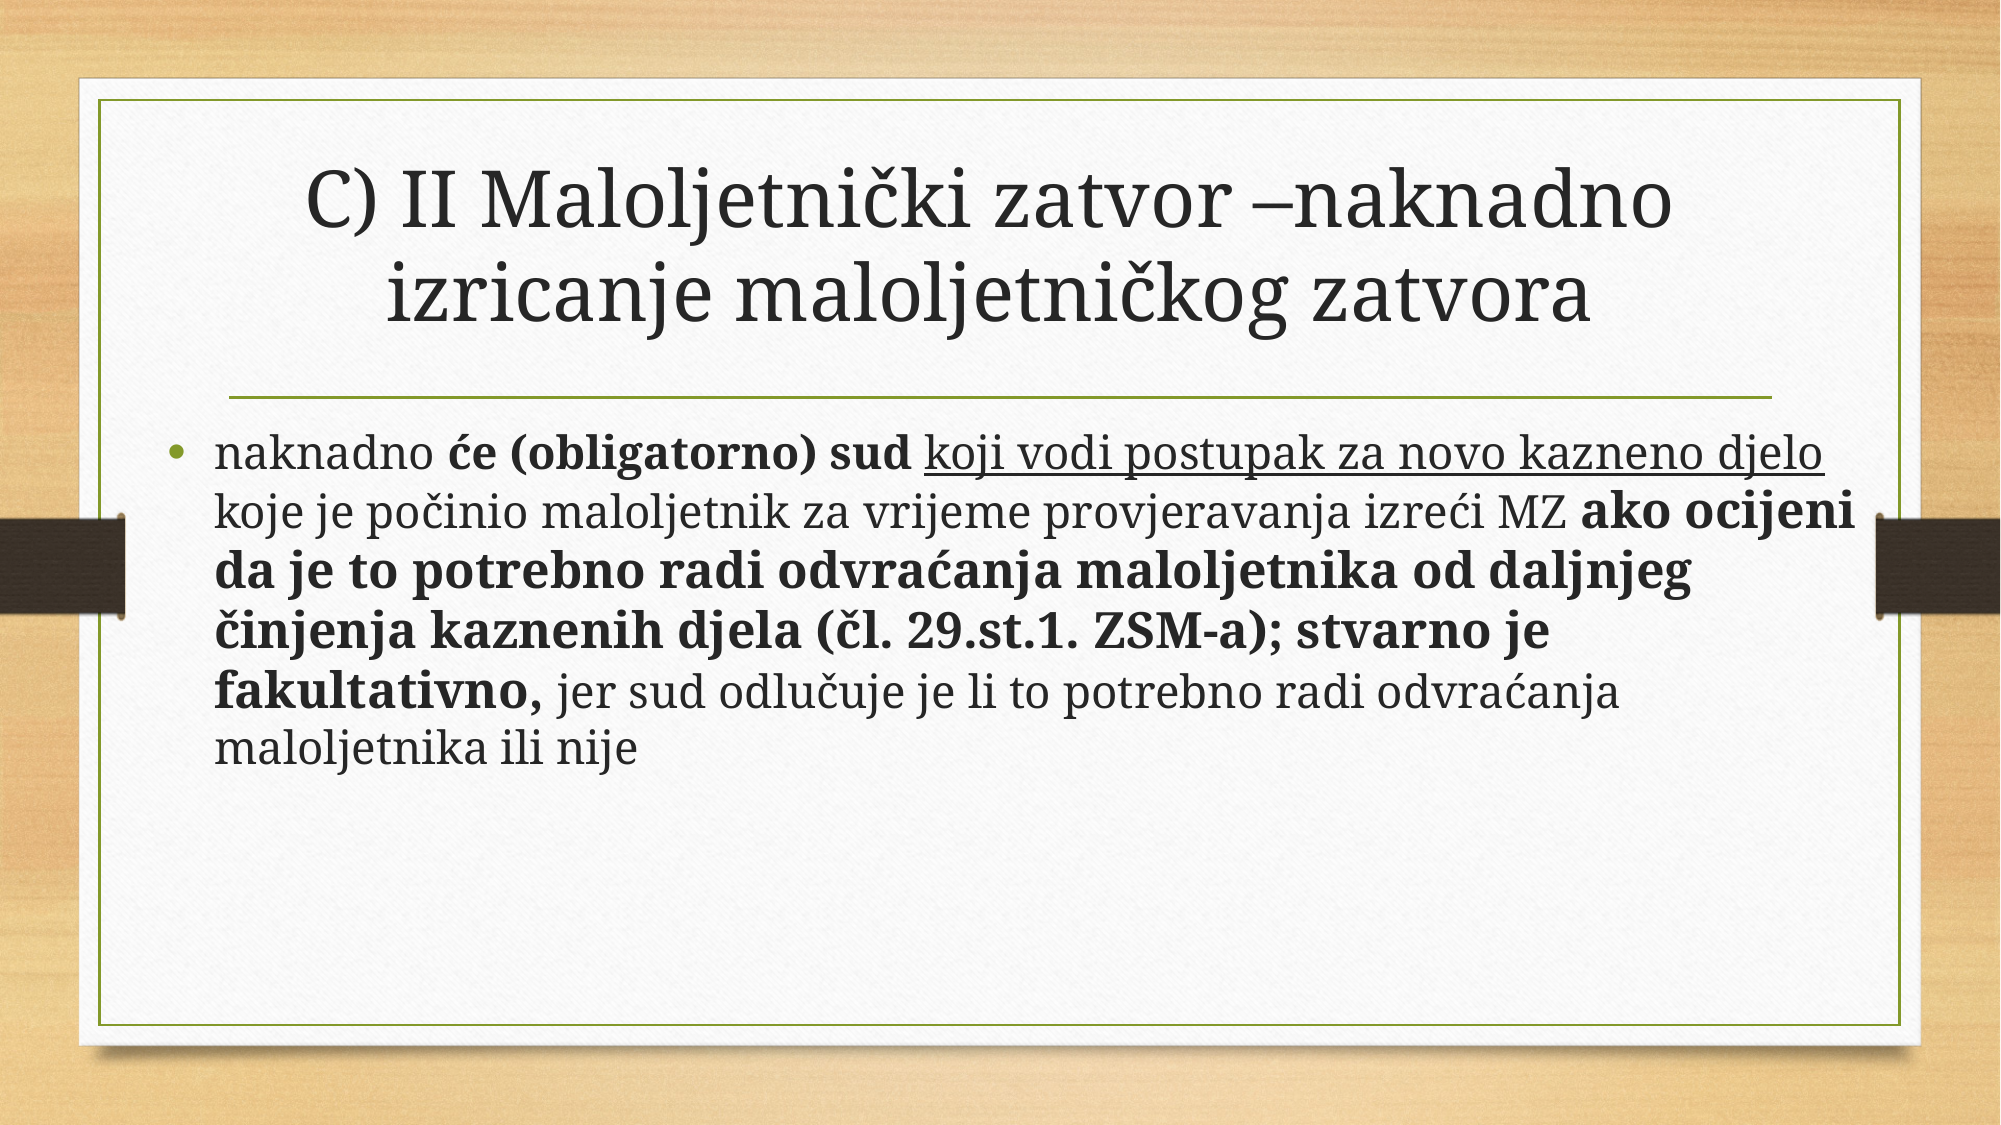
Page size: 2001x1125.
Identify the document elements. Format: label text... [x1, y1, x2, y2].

list naknadno će (obligatorno) sud koji vodi postupak za novo kazneno djelo koje je počinio maloljetnik za vrijeme provjeravanja izreći MZ ako ocijeni da je to potrebno radi odvraćanja maloljetnika od daljnjeg činjenja kaznenih djela (čl. 29.st.1. ZSM-a); stvarno je fakultativno, jer sud odlučuje je li to potrebno radi odvraćanja maloljetnika ili nije [133, 415, 1893, 962]
title C) II Maloljetnički zatvor –naknadno izricanje maloljetničkog zatvora [285, 134, 1696, 352]
picture [0, 0, 2001, 1125]
